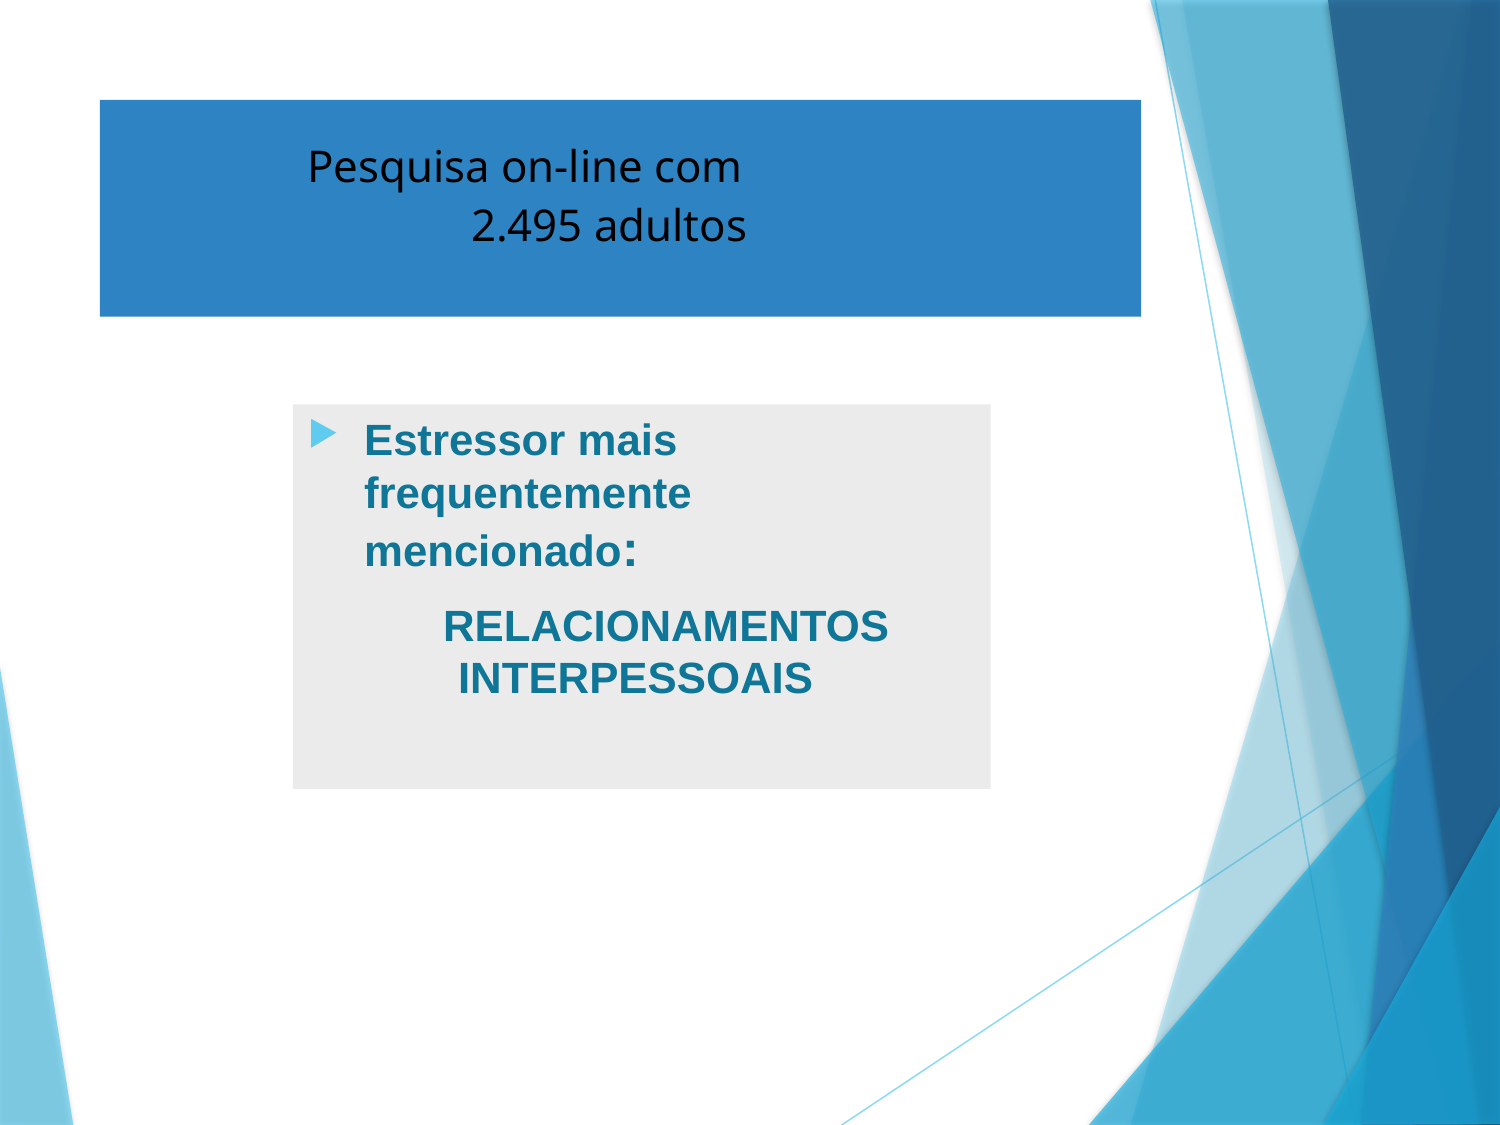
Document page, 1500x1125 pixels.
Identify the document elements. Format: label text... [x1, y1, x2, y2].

title Pesquisa on-line com 2.495 adultos [99, 99, 1142, 317]
list Estressor mais frequentemente mencionado: RELACIONAMENTOS INTERPESSOAIS [292, 404, 991, 789]
